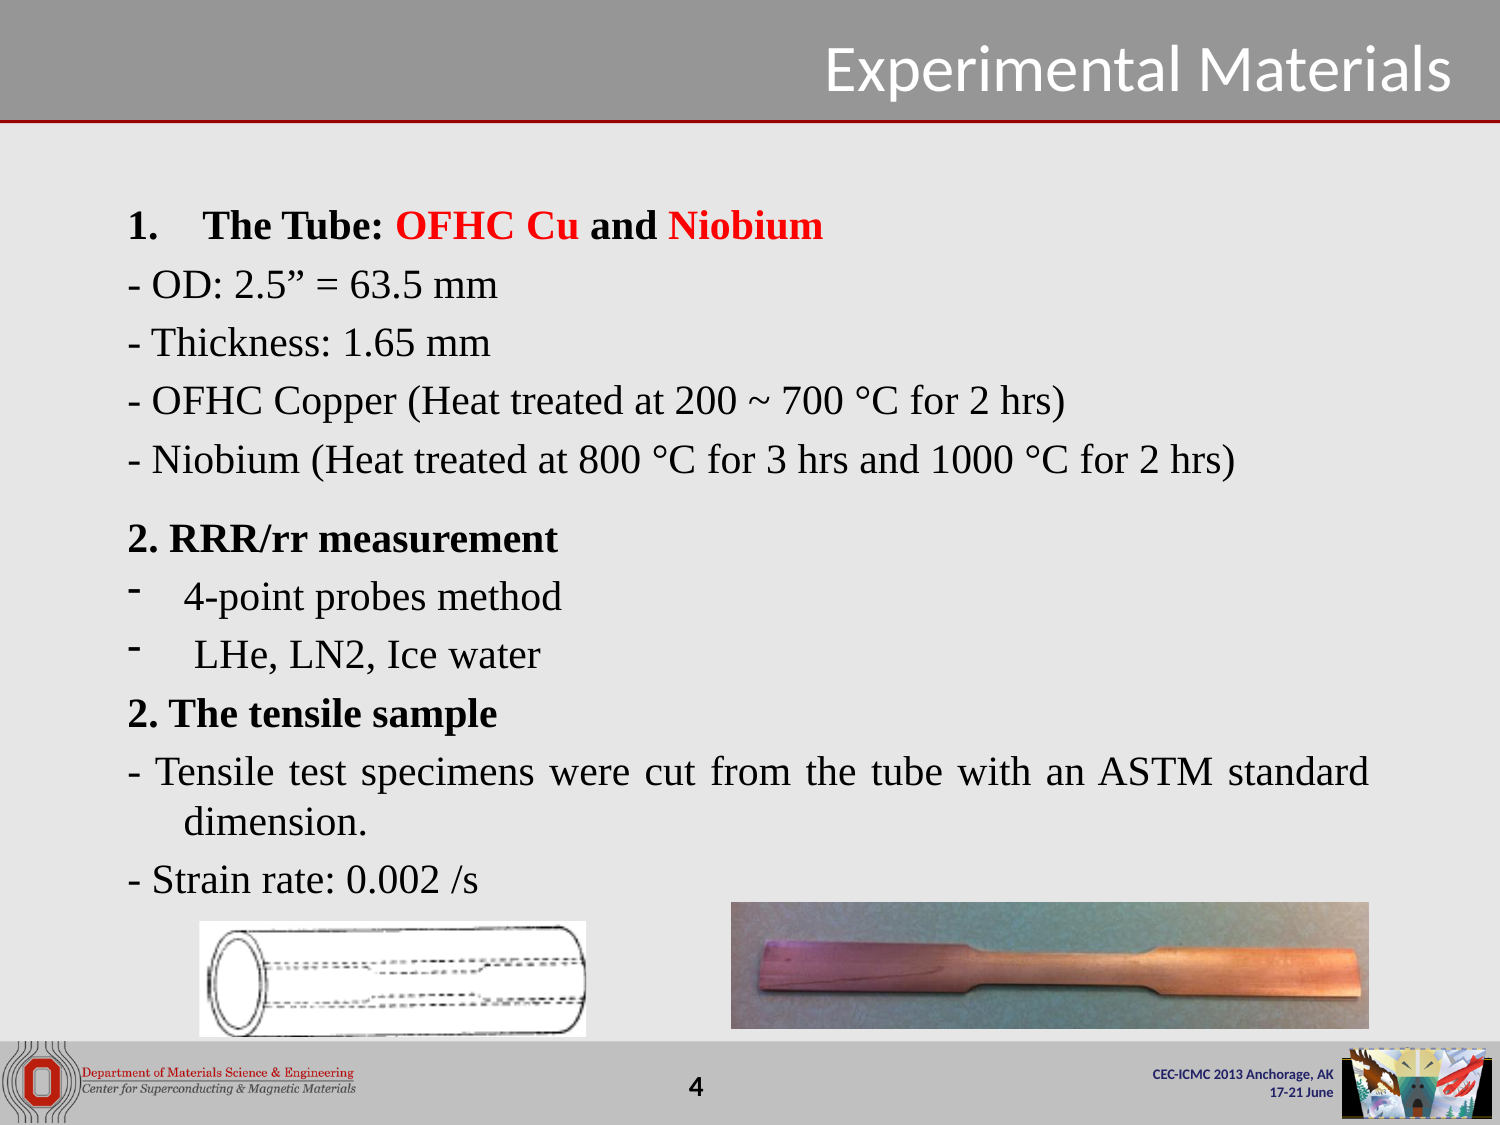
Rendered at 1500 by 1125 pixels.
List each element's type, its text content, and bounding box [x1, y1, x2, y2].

picture [0, 1041, 435, 1123]
text_box The Tube: OFHC Cu and Niobium - OD: 2.5” = 63.5 mm - Thickness: 1.65 mm - OFHC Copper (Heat treated at 200 ~ 700 °C for 2 hrs) - Niobium (Heat treated at 800 °C for 3 hrs and 1000 °C for 2 hrs) 2. RRR/rr measurement 4-point probes method LHe, LN2, Ice water 2. The tensile sample - Tensile test specimens were cut from the tube with an ASTM standard dimension. - Strain rate: 0.002 /s [112, 190, 1400, 909]
picture [198, 921, 587, 1037]
picture [730, 902, 1369, 1029]
picture [1342, 1047, 1492, 1119]
title Experimental Materials [145, 26, 1484, 103]
